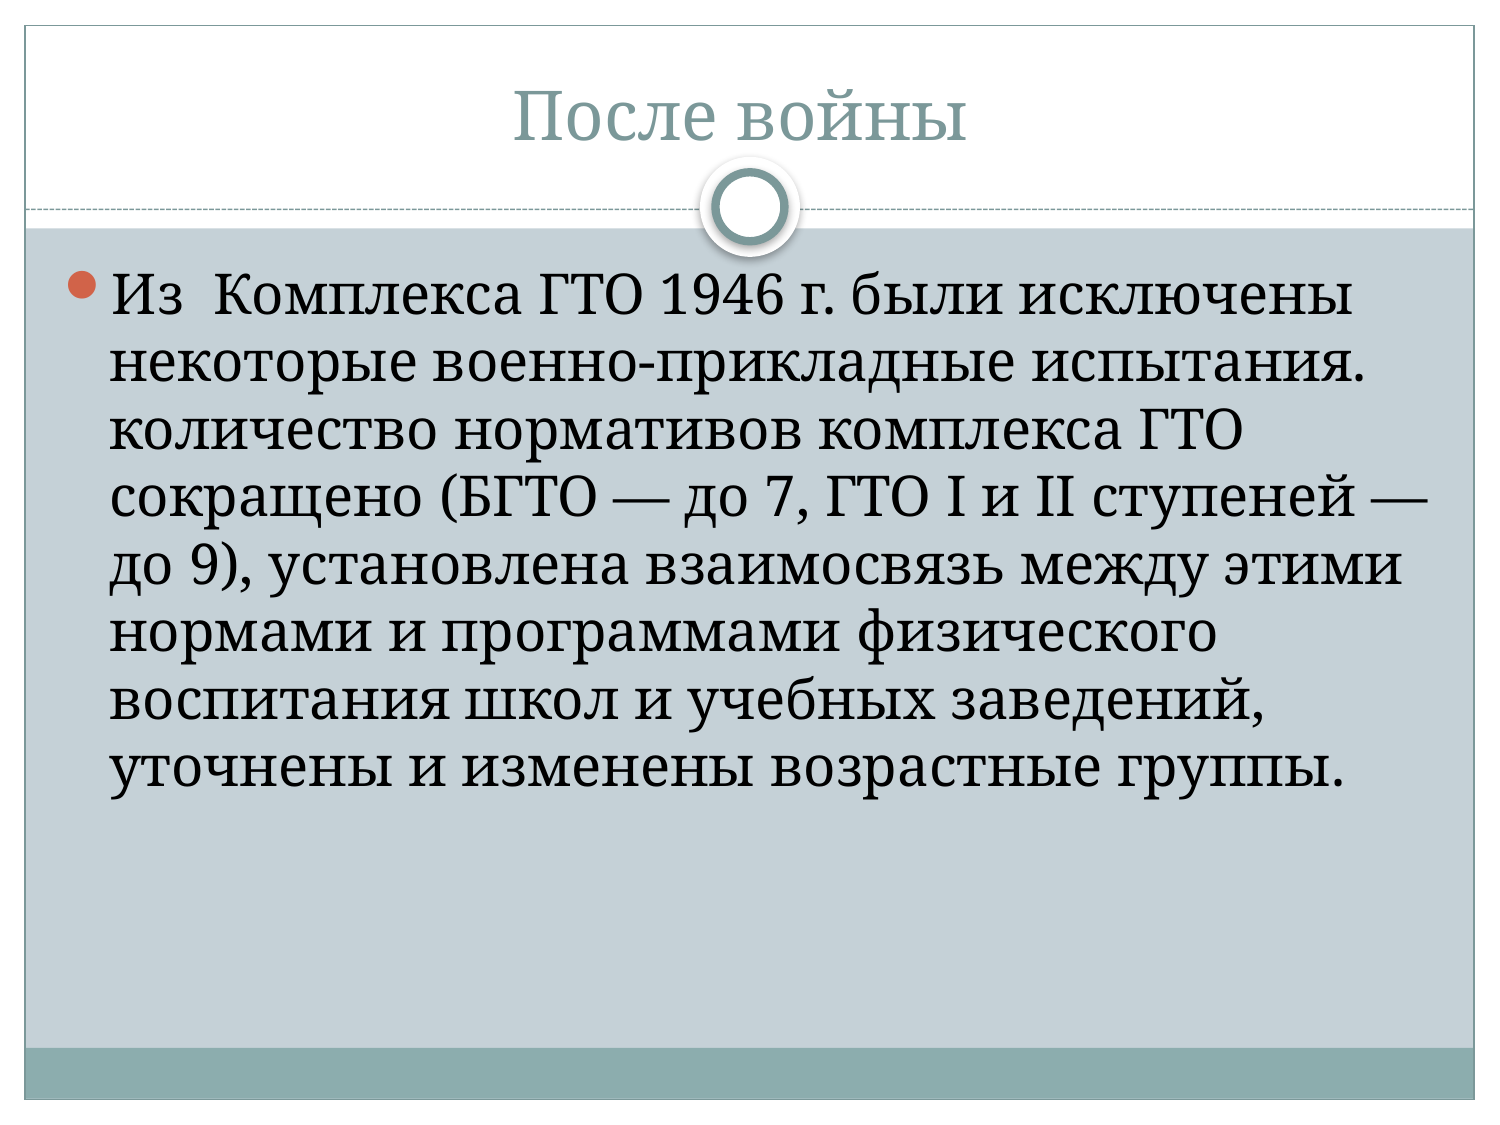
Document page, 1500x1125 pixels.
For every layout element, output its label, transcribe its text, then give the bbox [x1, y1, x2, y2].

list Из Комплекса ГТО 1946 г. были исключены некоторые военно-прикладные испытания. количество нормативов комплекса ГТО сокращено (БГТО — до 7, ГТО I и II ступеней — до 9), установлена взаимосвязь между этими нормами и программами физического воспитания школ и учебных заведений, уточнены и изменены возрастные группы. [49, 250, 1445, 1001]
title После войны [49, 37, 1450, 162]
